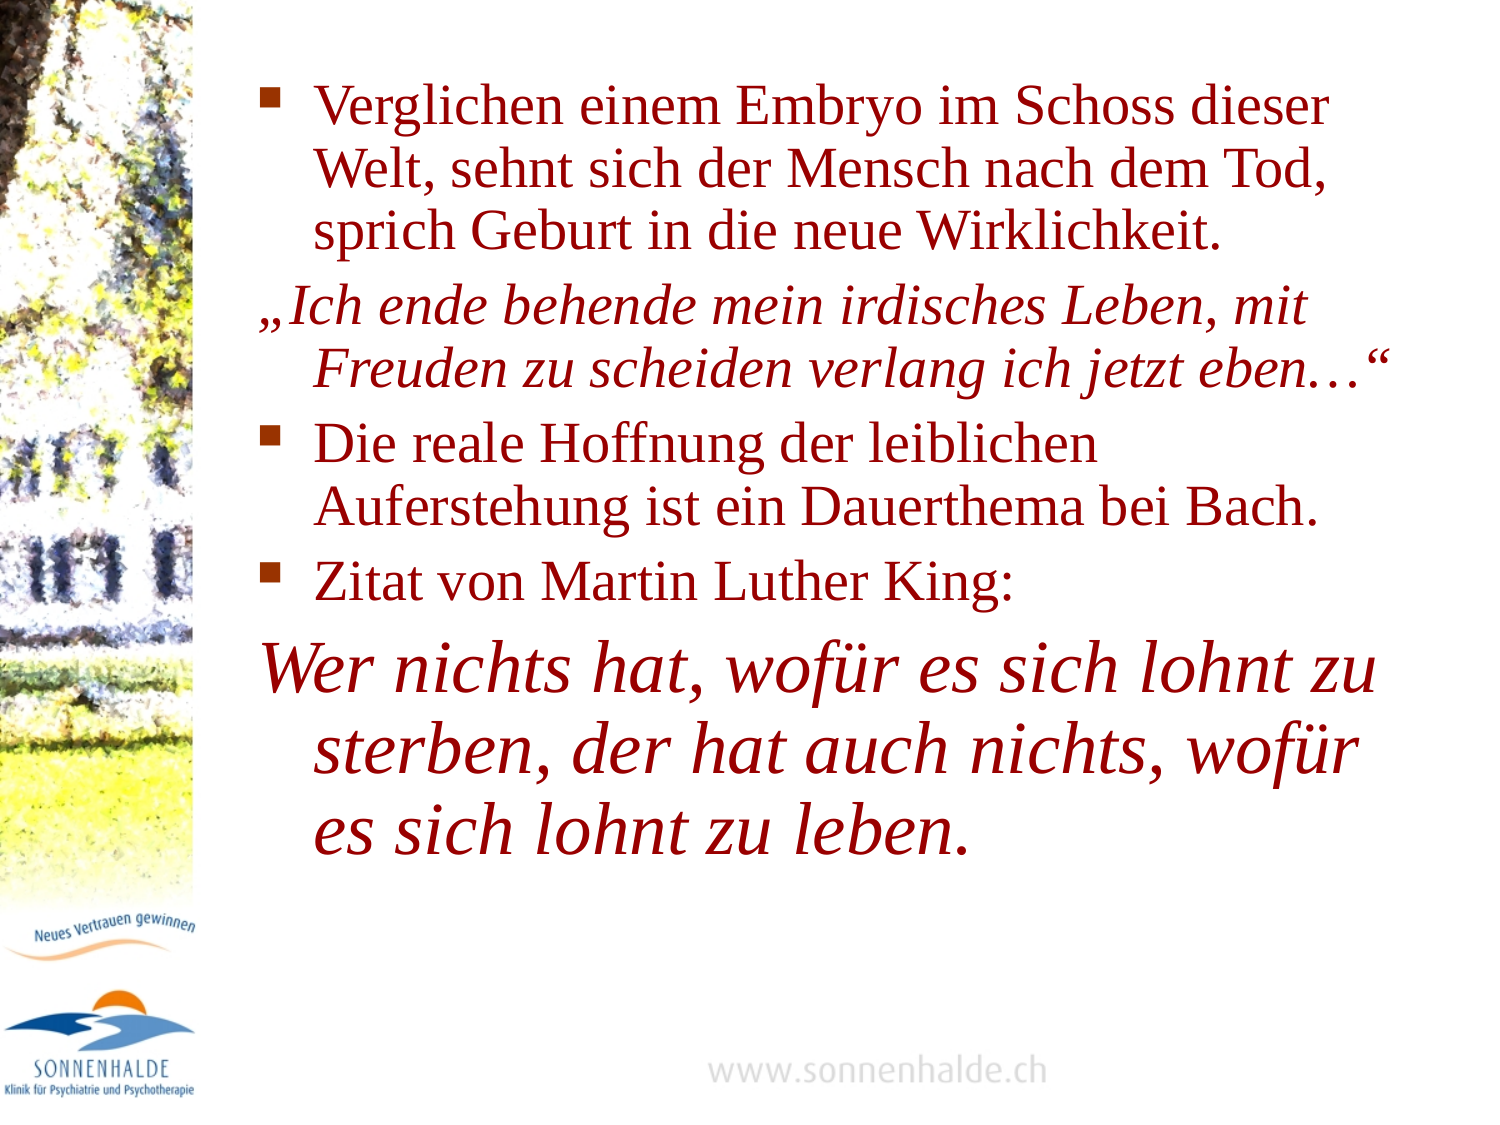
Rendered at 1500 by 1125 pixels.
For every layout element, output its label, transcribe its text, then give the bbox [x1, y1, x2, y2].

list Verglichen einem Embryo im Schoss dieser Welt, sehnt sich der Mensch nach dem Tod, sprich Geburt in die neue Wirklichkeit. „Ich ende behende mein irdisches Leben, mit Freuden zu scheiden verlang ich jetzt eben…“ Die reale Hoffnung der leiblichen Auferstehung ist ein Dauerthema bei Bach. Zitat von Martin Luther King: Wer nichts hat, wofür es sich lohnt zu sterben, der hat auch nichts, wofür es sich lohnt zu leben. [242, 66, 1427, 1006]
picture [0, 0, 1500, 1125]
